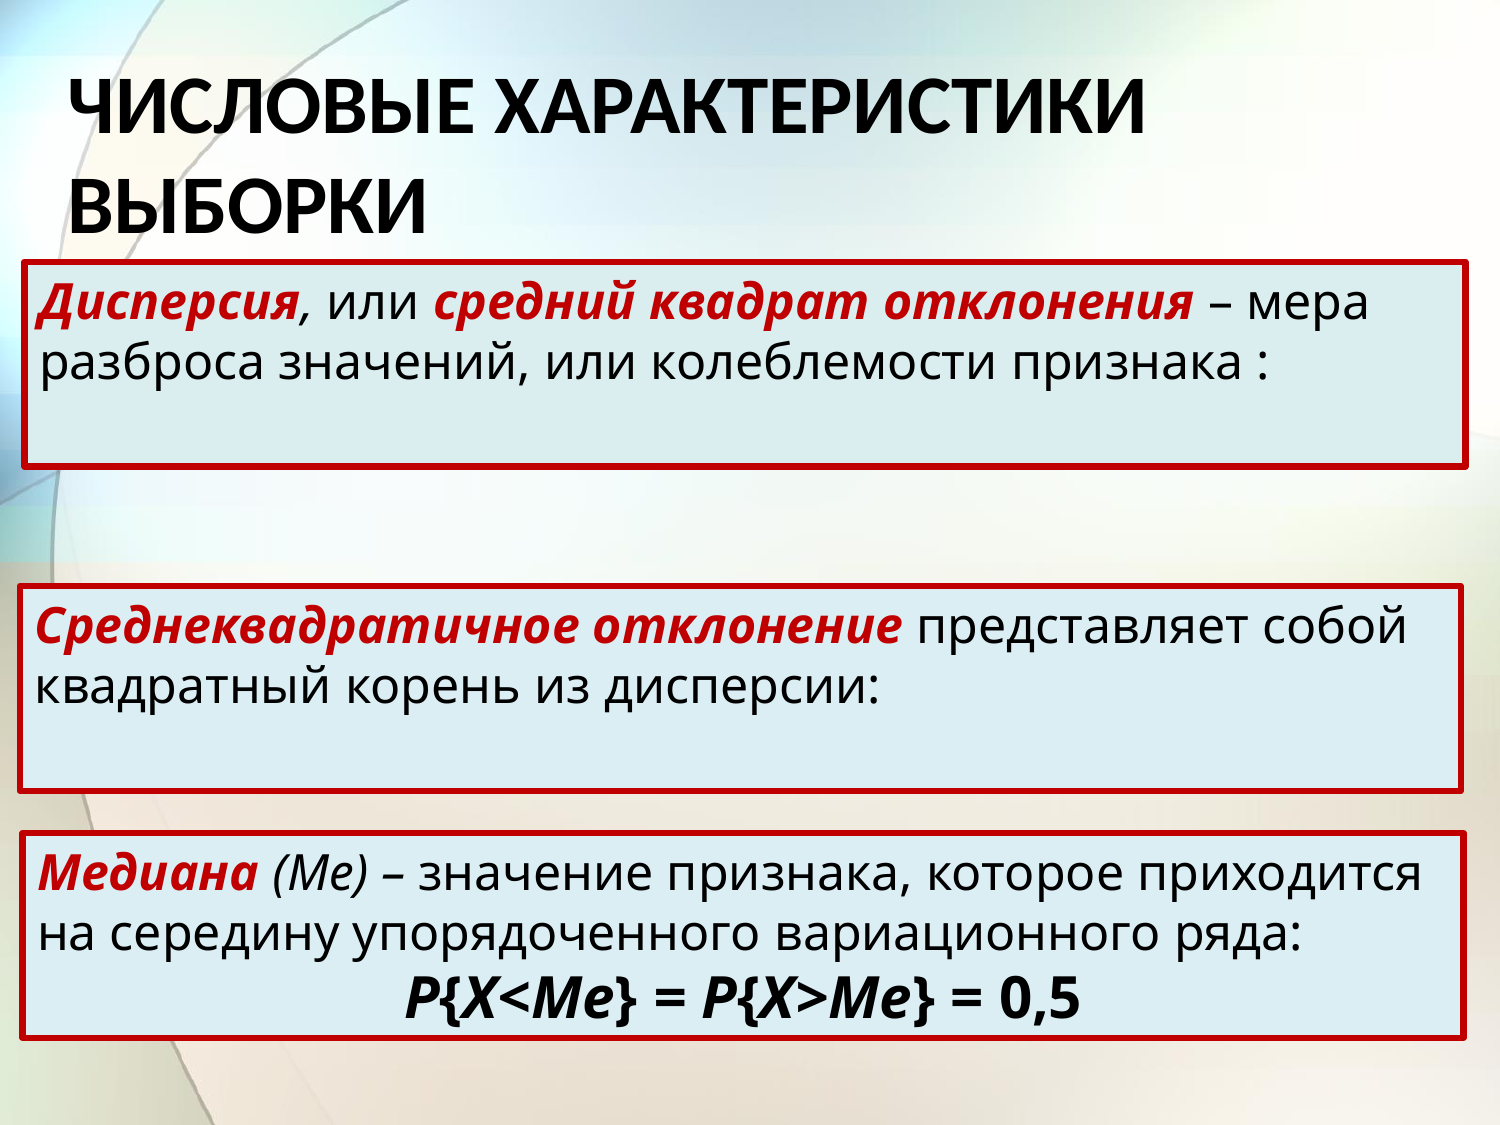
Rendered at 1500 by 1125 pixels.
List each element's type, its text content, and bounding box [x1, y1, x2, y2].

text_box Медиана (Ме) – значение признака, которое приходится на середину упорядоченного вариационного ряда: P{X<Me} = P{X>Me} = 0,5 [22, 833, 1464, 1038]
text_box ЧИСЛОВЫЕ ХАРАКТЕРИСТИКИ ВЫБОРКИ [53, 42, 1471, 258]
picture [0, 0, 1500, 1125]
